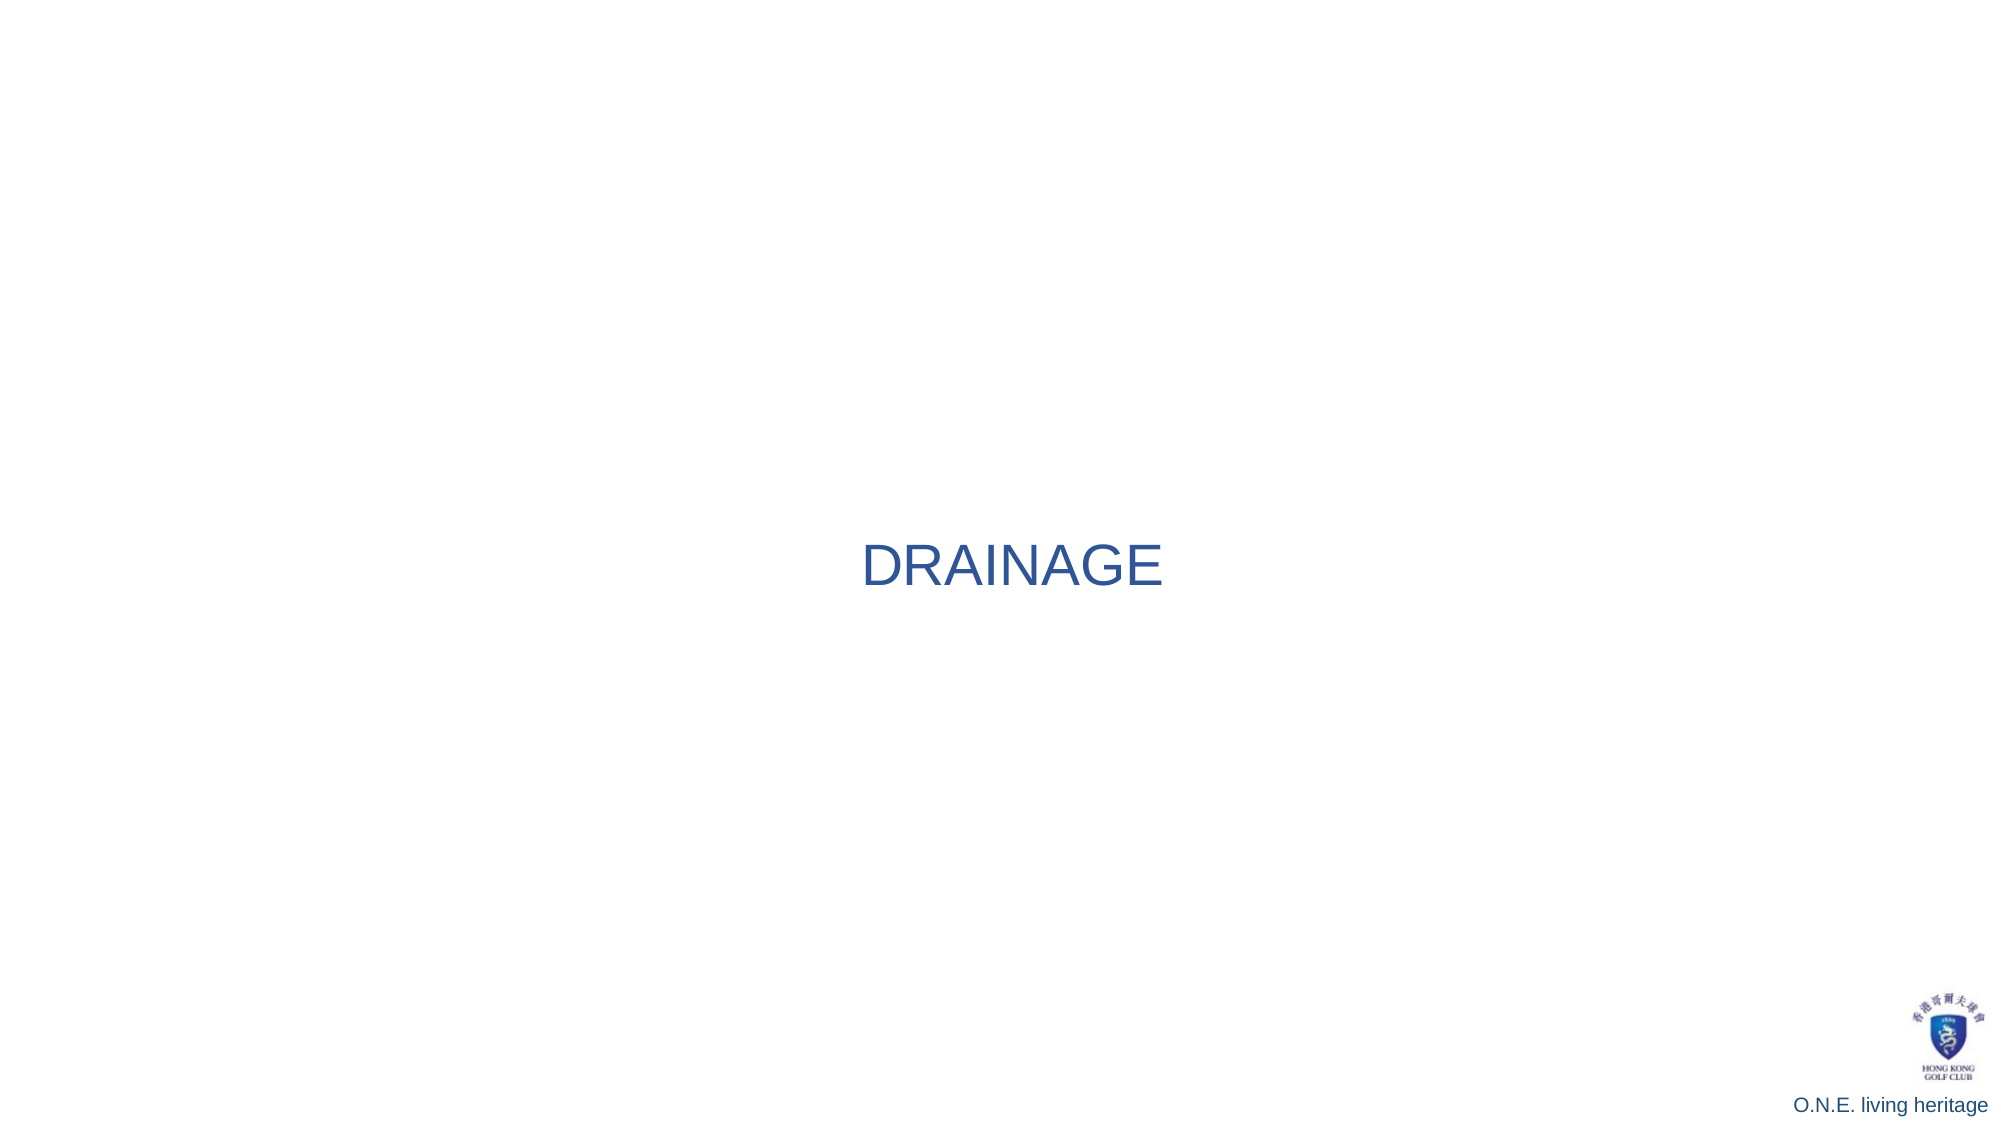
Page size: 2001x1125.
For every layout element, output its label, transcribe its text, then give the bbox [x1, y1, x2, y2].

picture [1898, 986, 1999, 1087]
text_box O.N.E. living heritage [1777, 1084, 2000, 1124]
text_box DRAINAGE [846, 519, 1184, 605]
